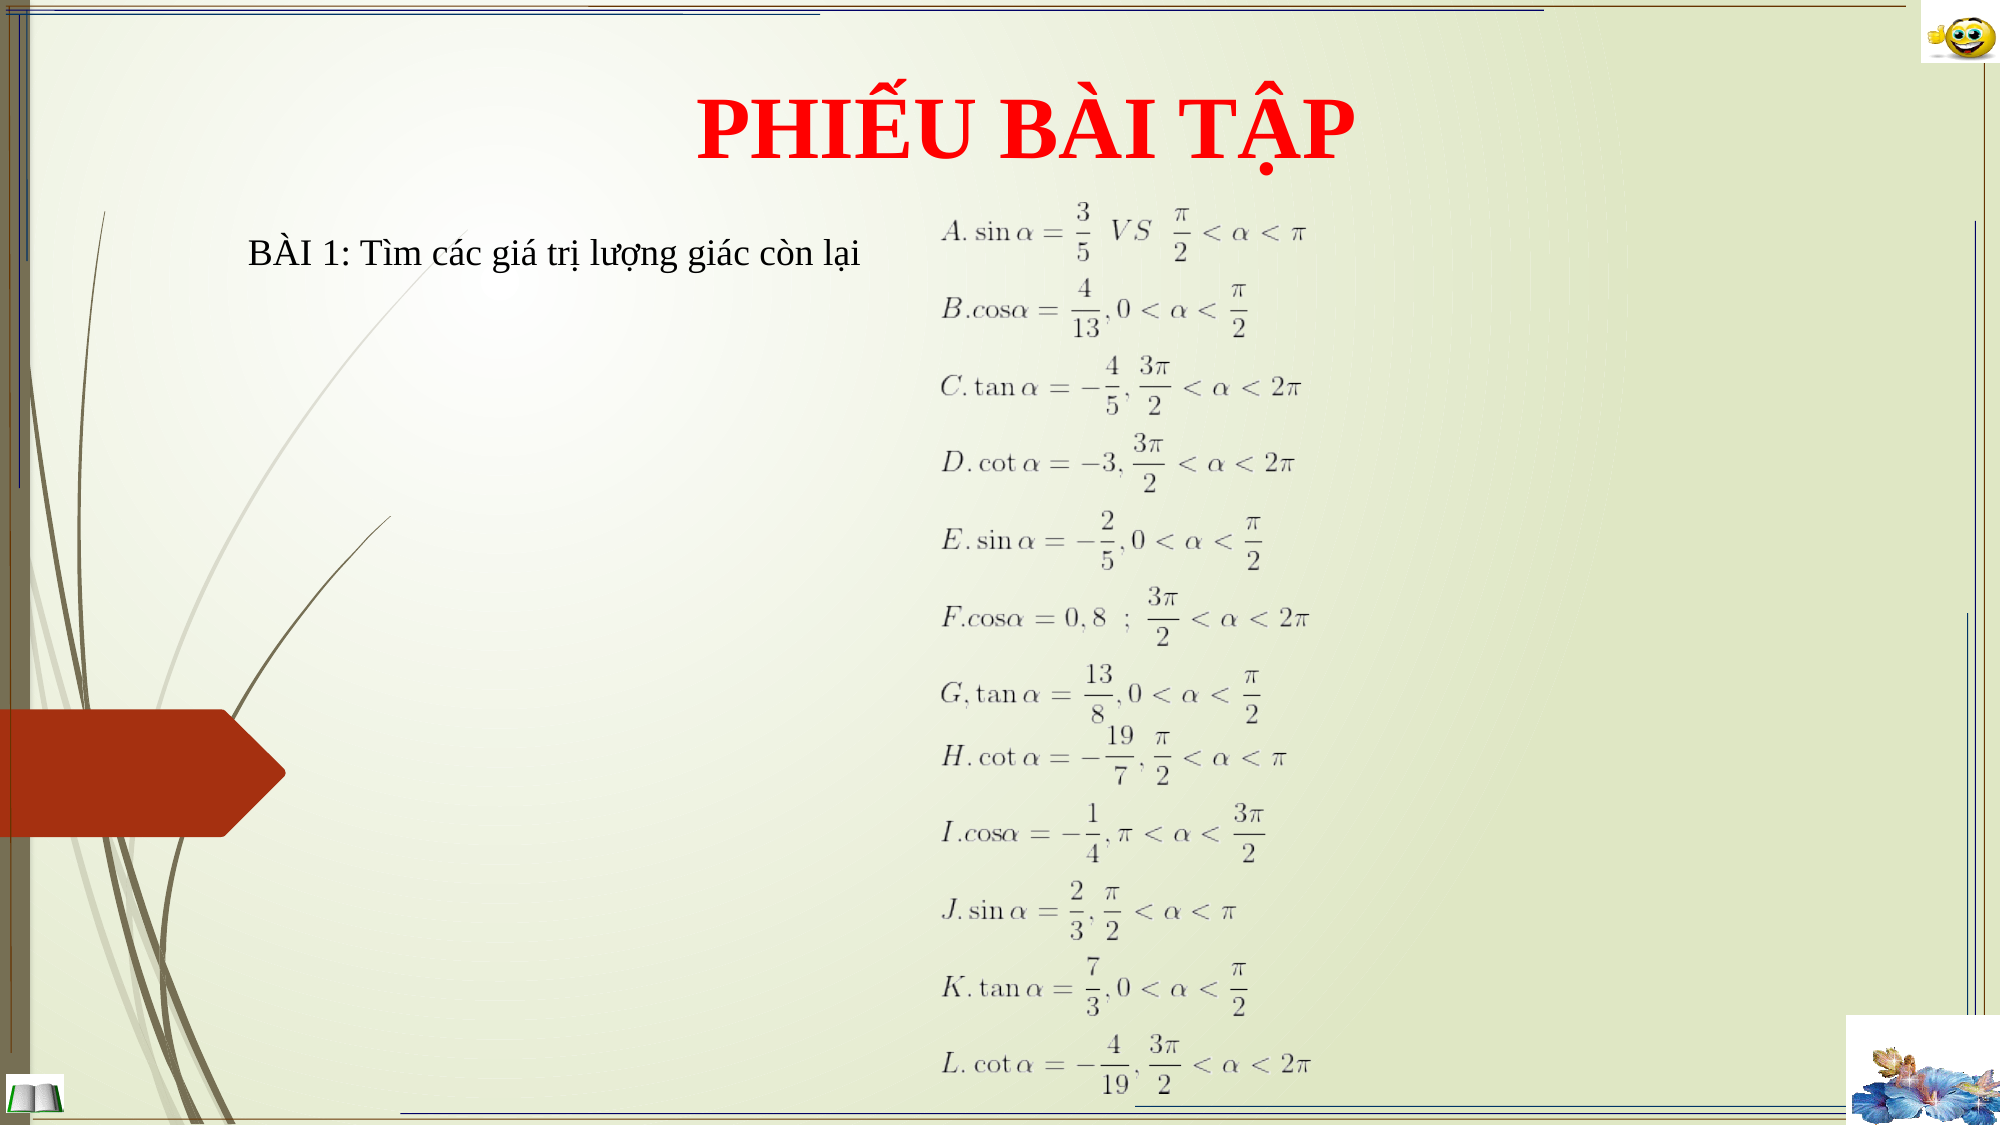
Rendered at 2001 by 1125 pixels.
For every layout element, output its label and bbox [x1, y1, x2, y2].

text_box [5, 5, 1907, 1053]
text_box [32, 43, 1985, 1120]
picture [1921, 0, 2000, 63]
picture [940, 201, 1313, 1095]
picture [1846, 1015, 2000, 1125]
picture [6, 1074, 65, 1114]
